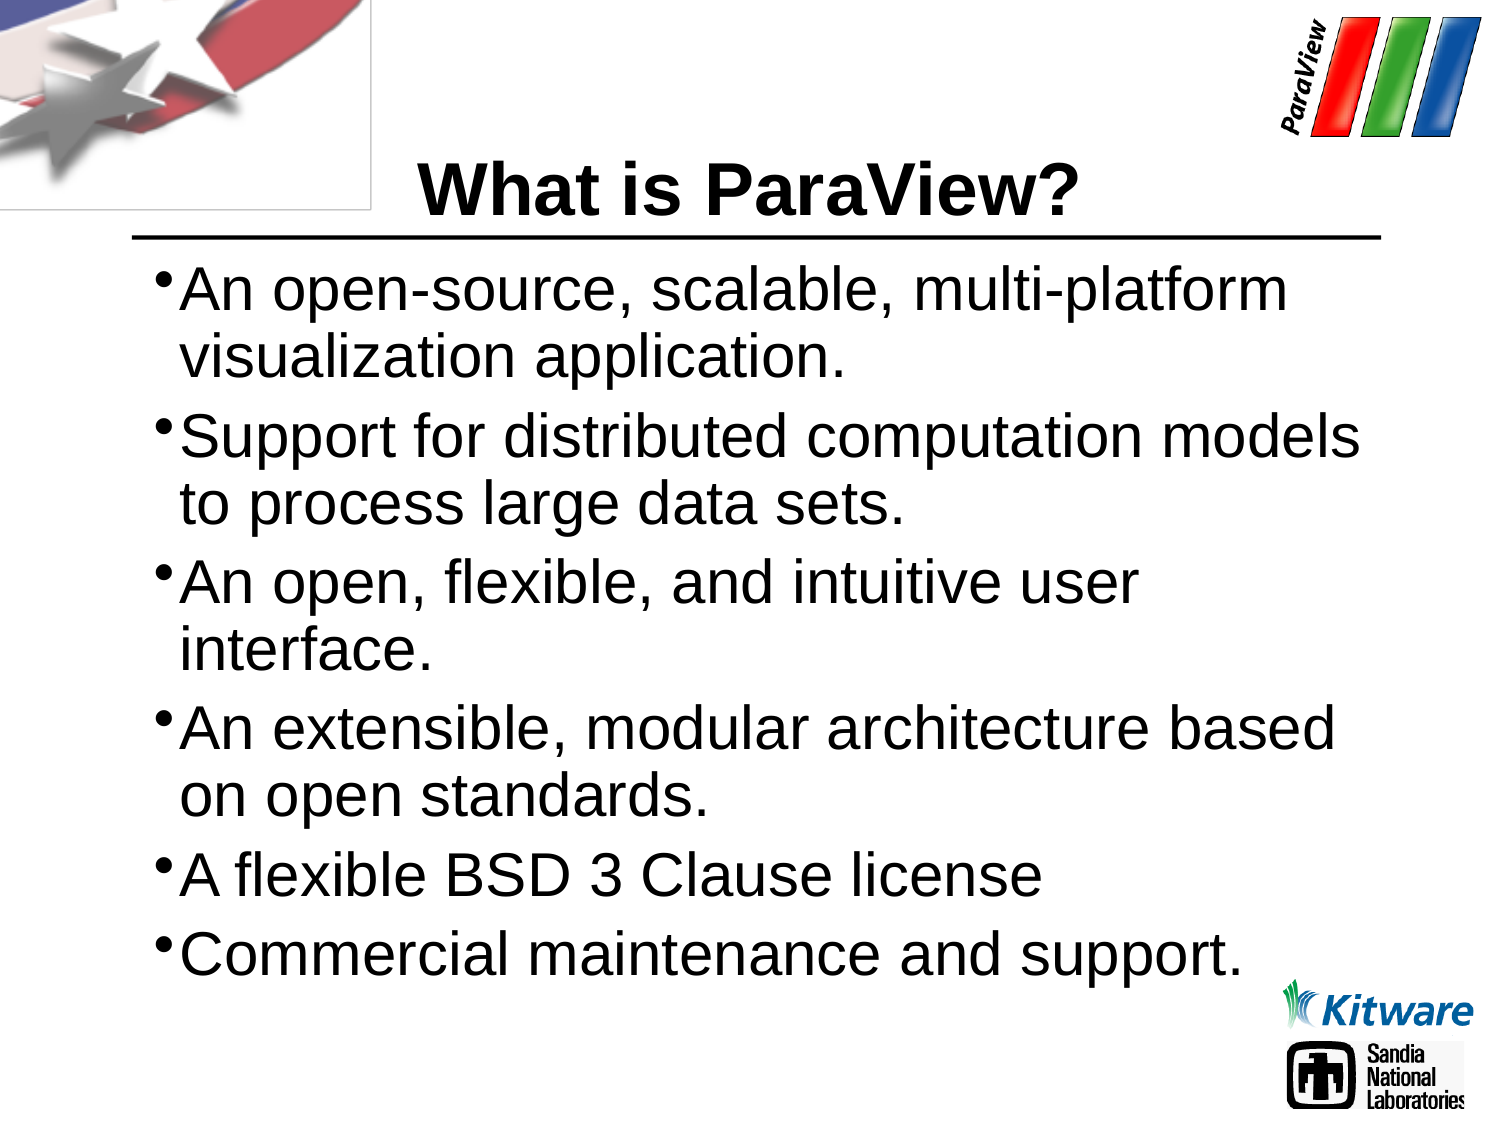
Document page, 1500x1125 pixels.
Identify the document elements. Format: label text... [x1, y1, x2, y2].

title What is ParaView? [111, 36, 1388, 238]
picture [1275, 15, 1482, 138]
list An open-source, scalable, multi-platform visualization application. Support for distributed computation models to process large data sets. An open, flexible, and intuitive user interface. An extensible, modular architecture based on open standards. A flexible BSD 3 Clause license Commercial maintenance and support. [111, 249, 1388, 1001]
picture [0, 0, 375, 214]
picture [1275, 974, 1481, 1036]
